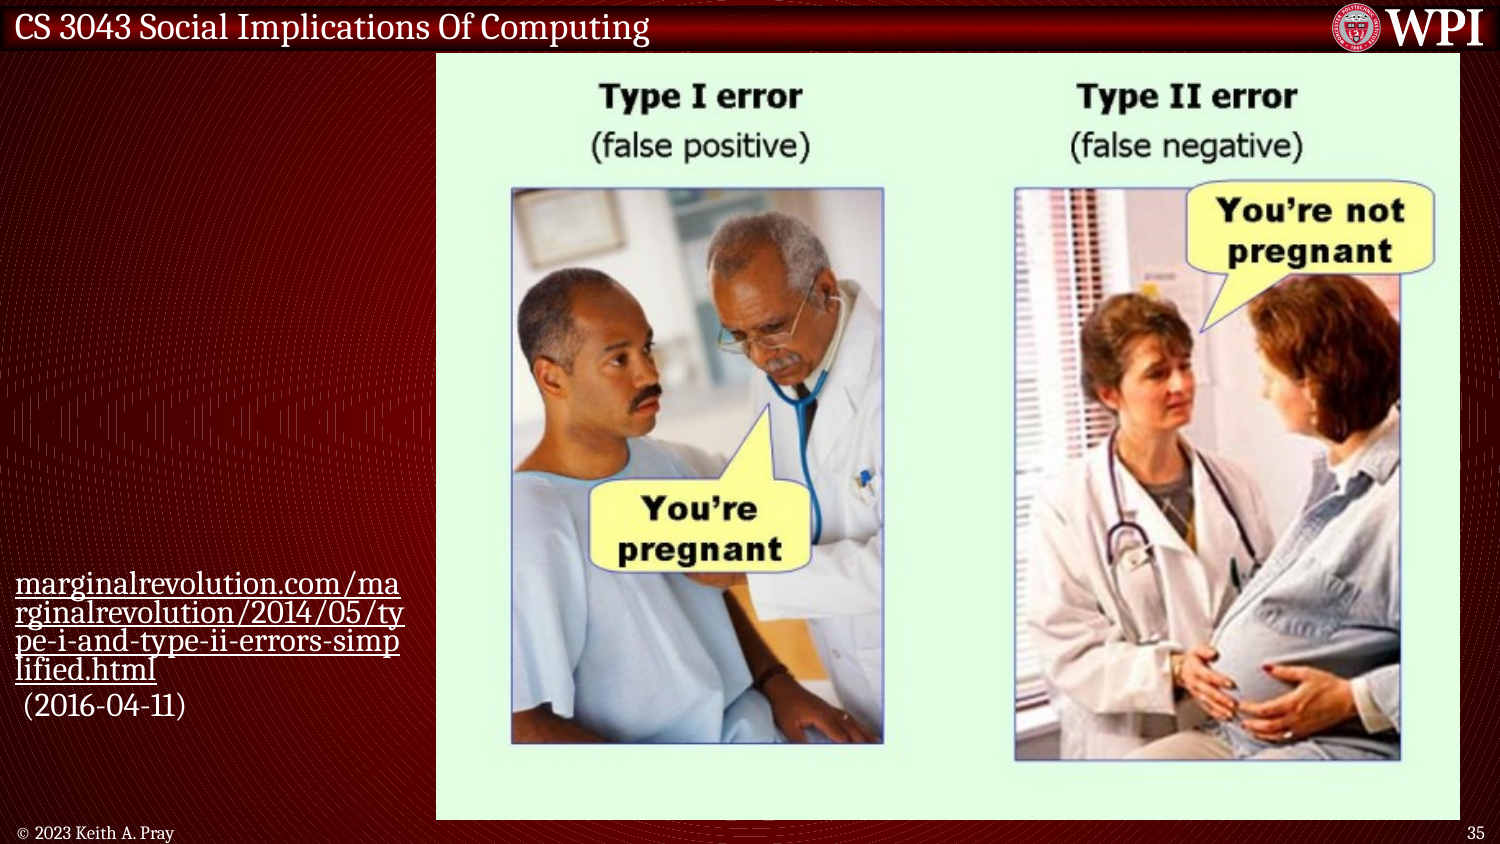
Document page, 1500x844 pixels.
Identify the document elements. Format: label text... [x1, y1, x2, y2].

footer © 2023 Keith A. Pray [0, 819, 913, 844]
picture [435, 53, 1460, 821]
picture [1332, 3, 1483, 52]
slide_number 35 [1397, 819, 1500, 844]
text_box marginalrevolution.com/marginalrevolution/2014/05/type-i-and-type-ii-errors-simplified.html (2016-04-11) [0, 558, 424, 645]
